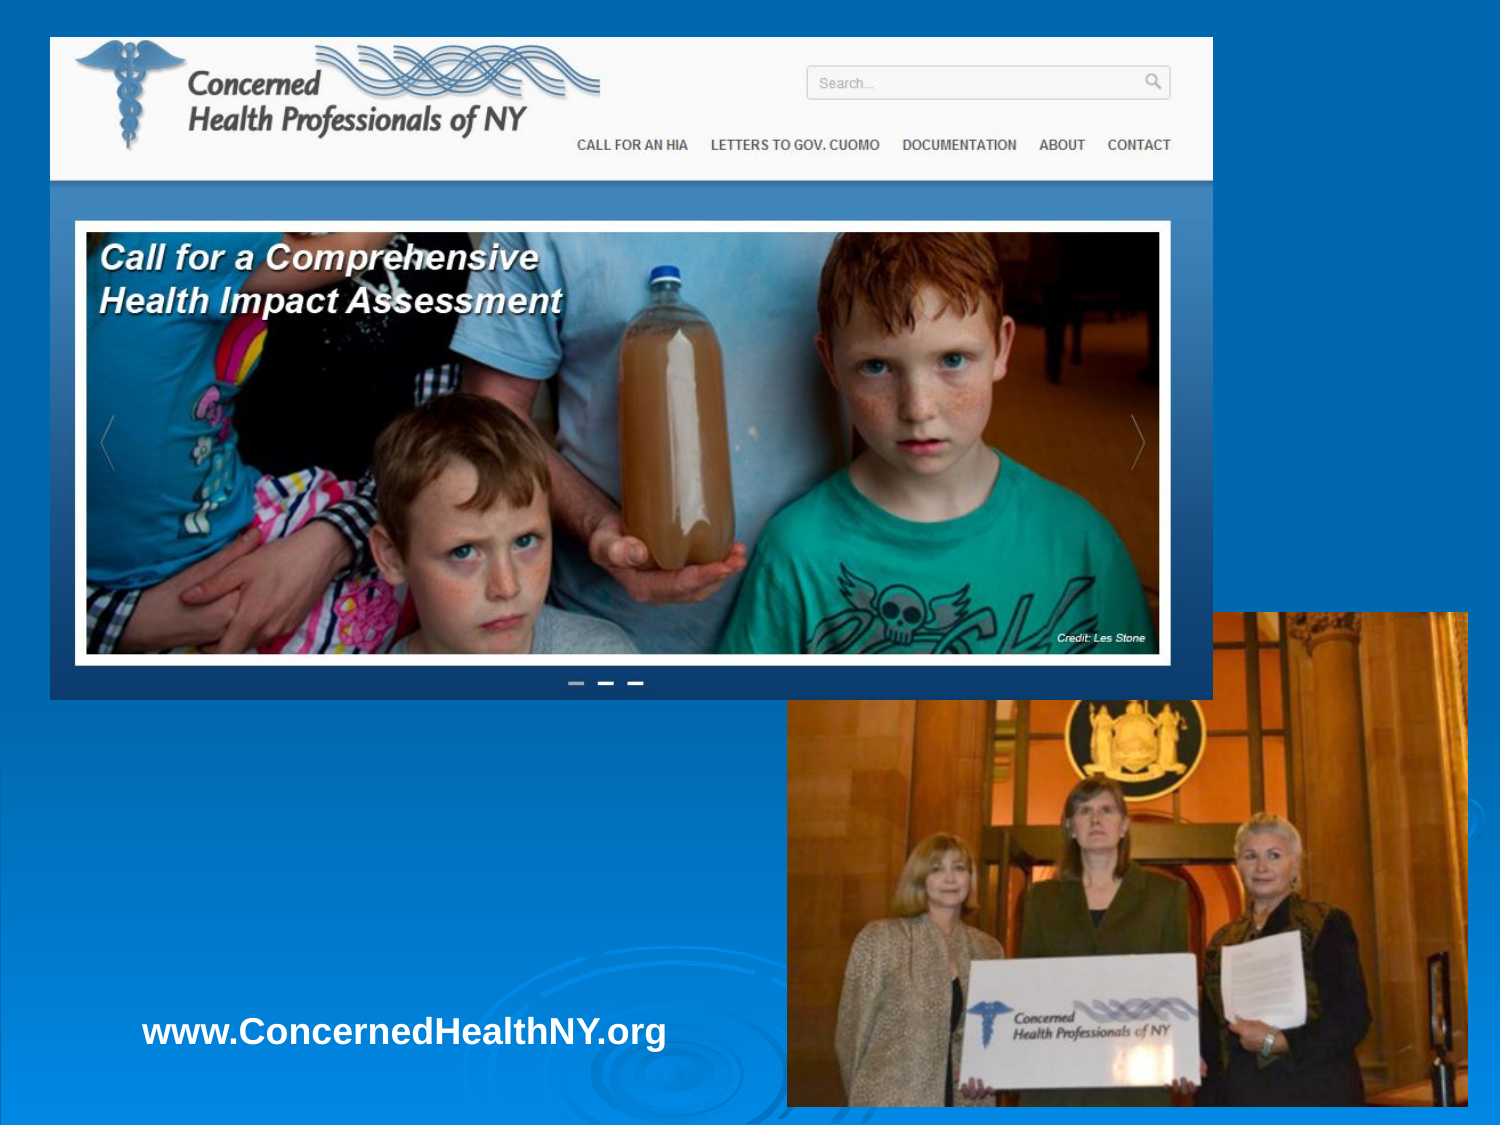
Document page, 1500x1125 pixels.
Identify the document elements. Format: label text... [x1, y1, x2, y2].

text_box www.ConcernedHealthNY.org [51, 999, 759, 1060]
picture [50, 37, 1468, 1107]
